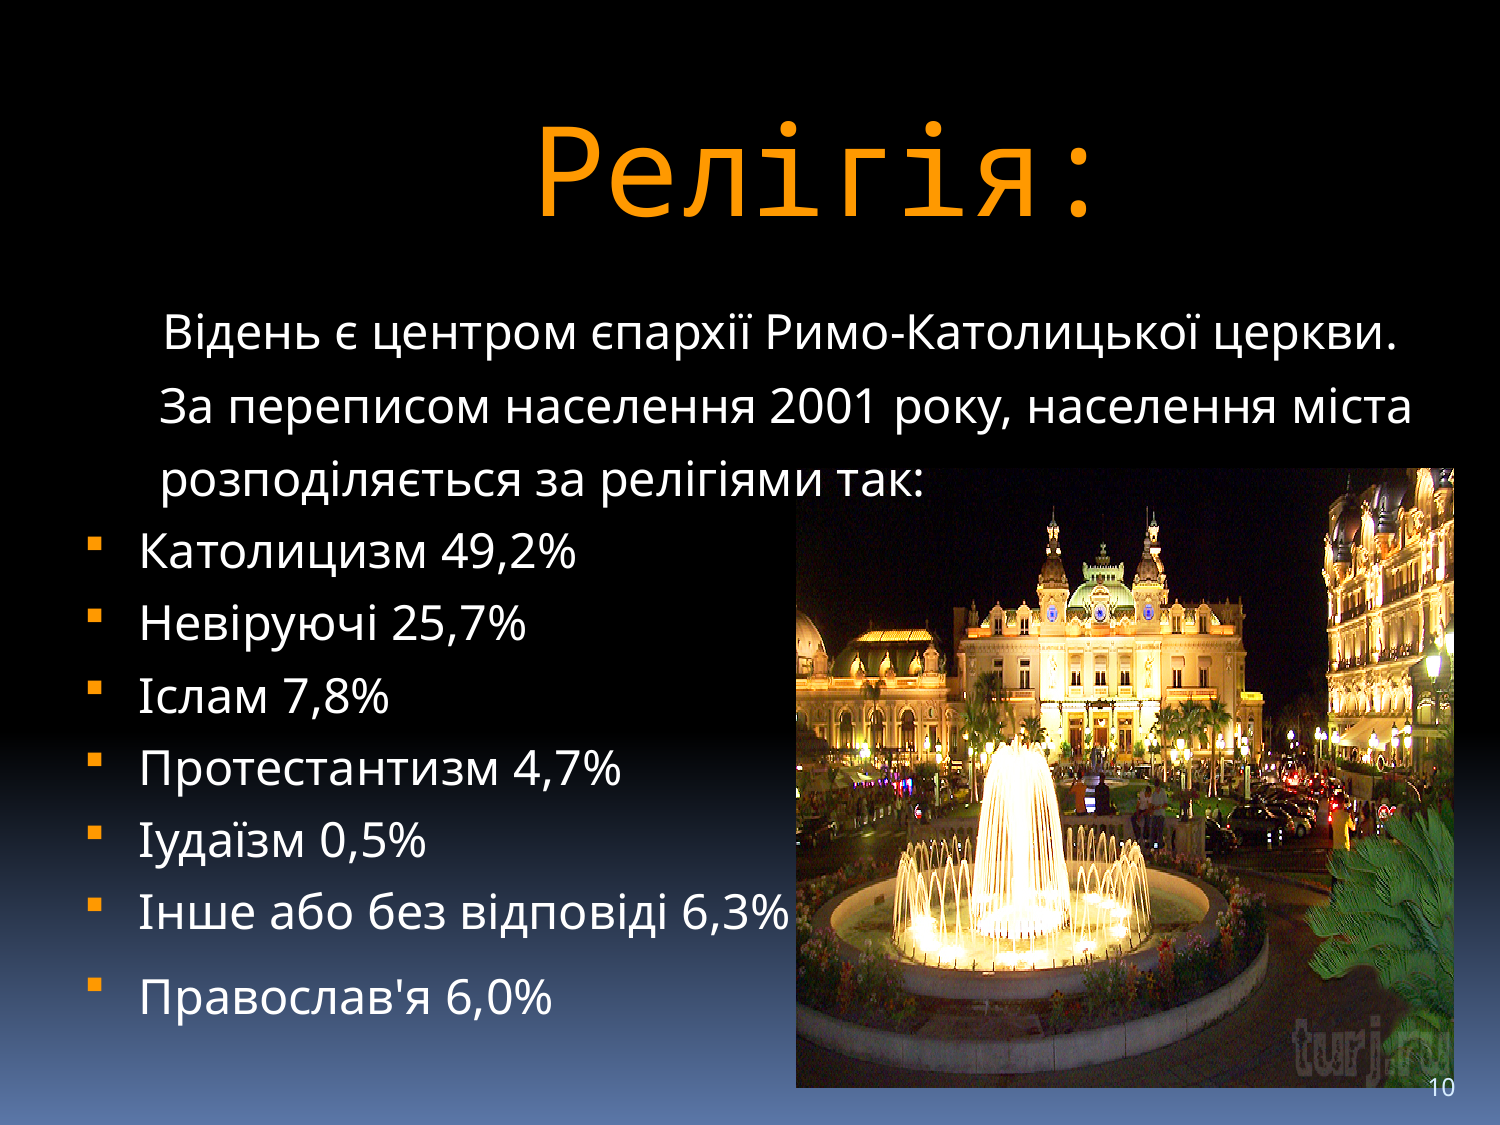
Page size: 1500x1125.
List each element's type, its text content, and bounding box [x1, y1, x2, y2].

list Відень є центром єпархії Римо-Католицької церкви. За переписом населення 2001 року, населення міста розподіляється за релігіями так: Католицизм 49,2% Невіруючі 25,7% Іслам 7,8% Протестантизм 4,7% Іудаїзм 0,5% Інше або без відповіді 6,3% Православ'я 6,0% [58, 281, 1442, 1055]
title Релігія: [150, 83, 1425, 234]
slide_number 10 [1412, 1052, 1488, 1113]
picture [796, 468, 1454, 1088]
